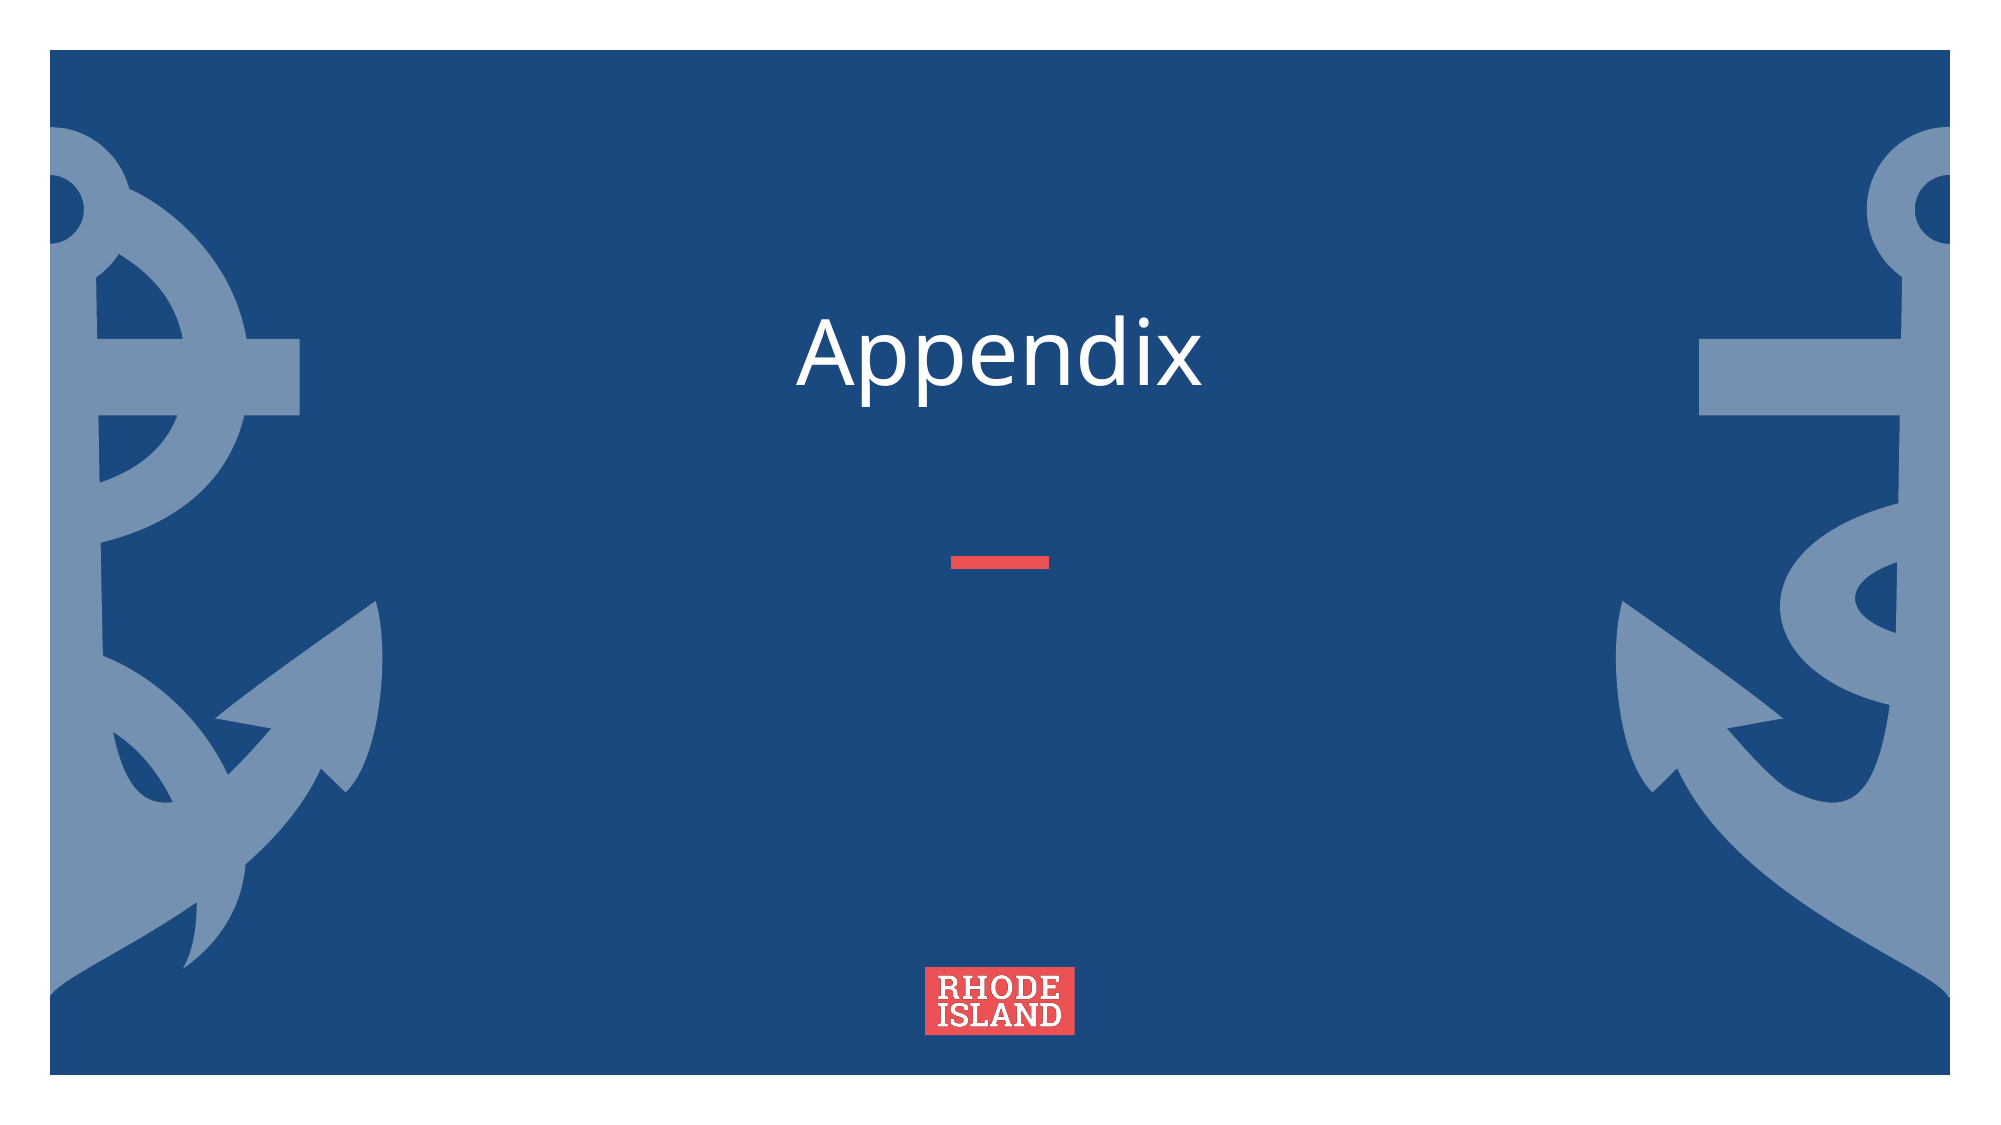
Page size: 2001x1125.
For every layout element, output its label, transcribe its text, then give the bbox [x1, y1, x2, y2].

title Appendix [584, 298, 1417, 514]
picture [938, 975, 1061, 1027]
